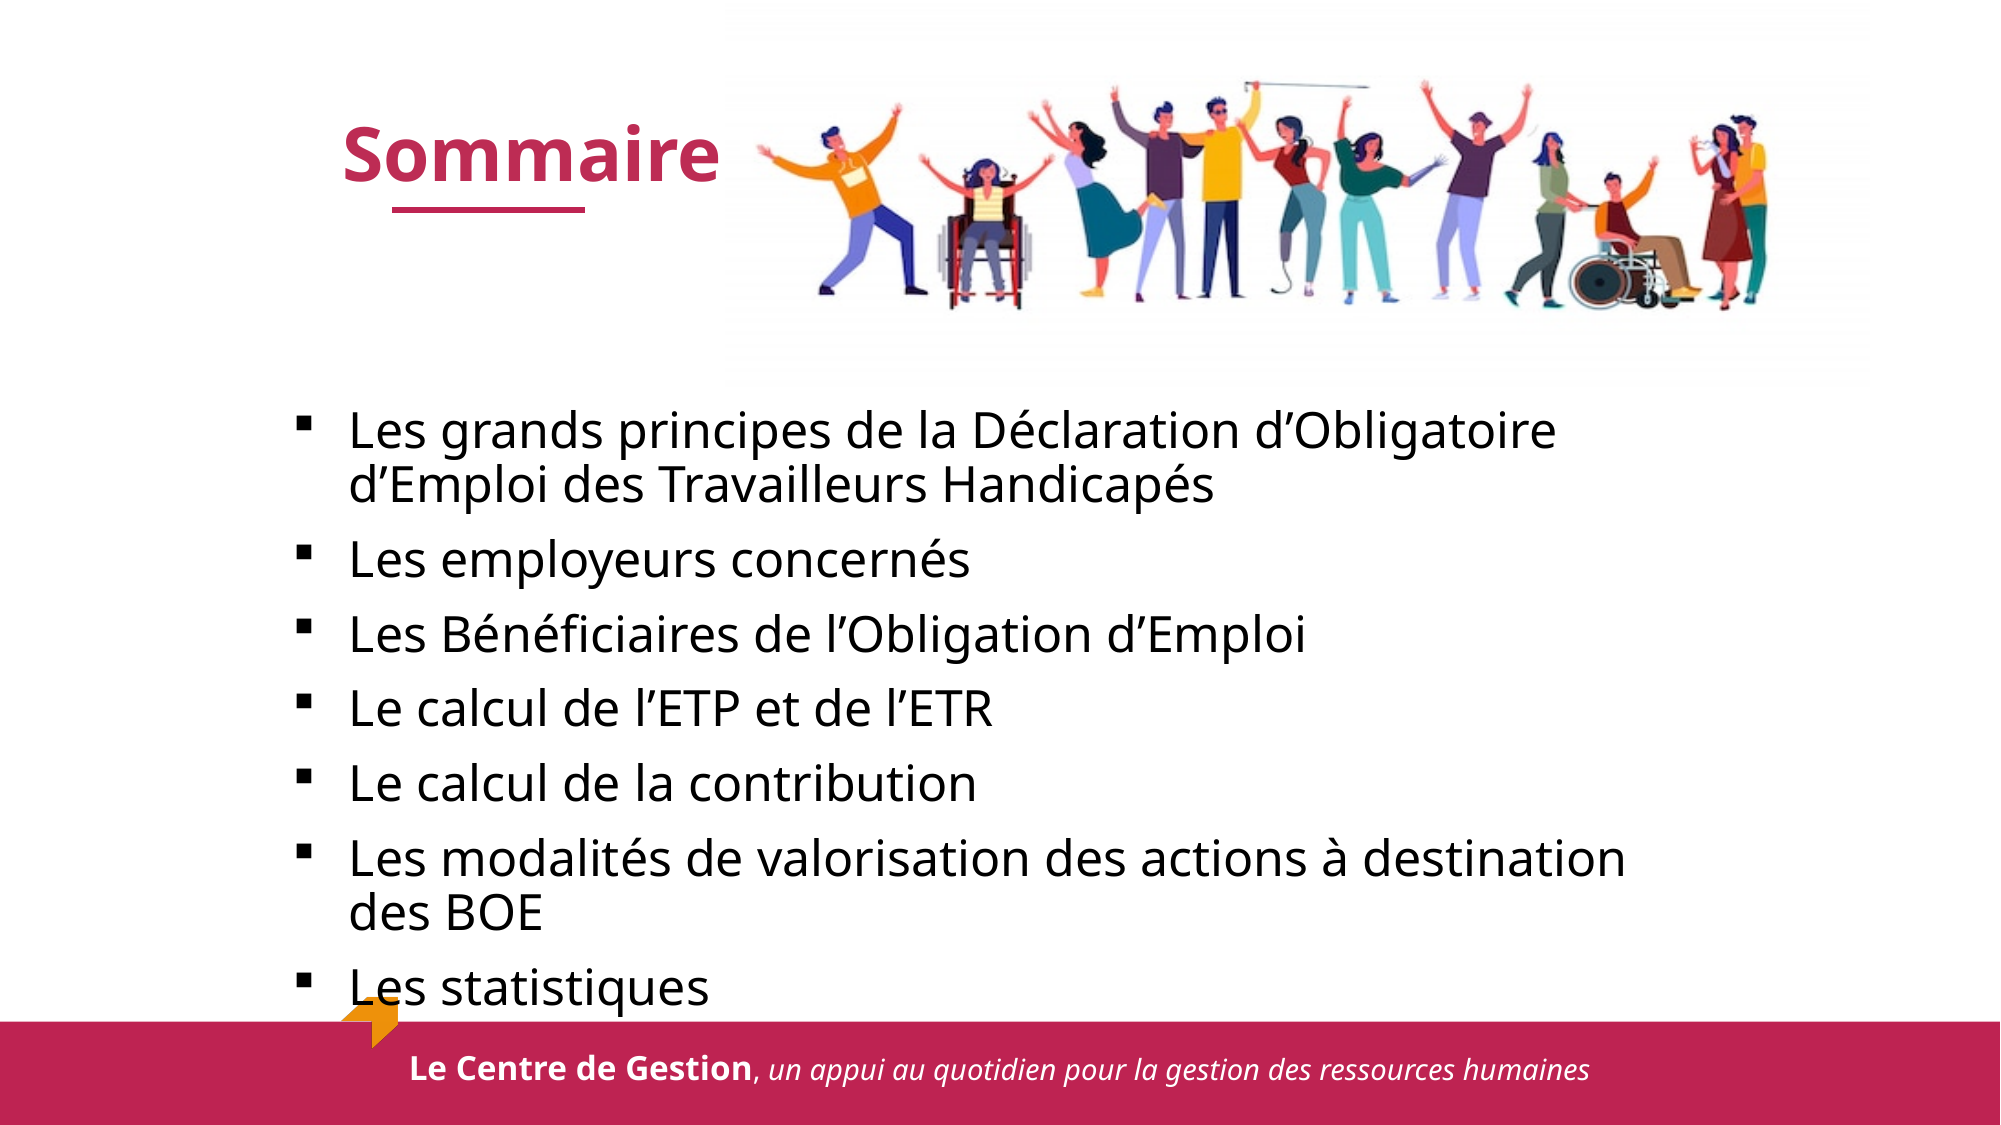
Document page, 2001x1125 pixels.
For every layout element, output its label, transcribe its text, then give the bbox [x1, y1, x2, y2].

picture [341, 995, 398, 1051]
picture [724, 0, 1870, 391]
list Sommaire [110, 99, 724, 210]
list Les grands principes de la Déclaration d’Obligatoire d’Emploi des Travailleurs Handicapés Les employeurs concernés Les Bénéficiaires de l’Obligation d’Emploi Le calcul de l’ETP et de l’ETR Le calcul de la contribution Les modalités de valorisation des actions à destination des BOE Les statistiques [277, 242, 1674, 812]
